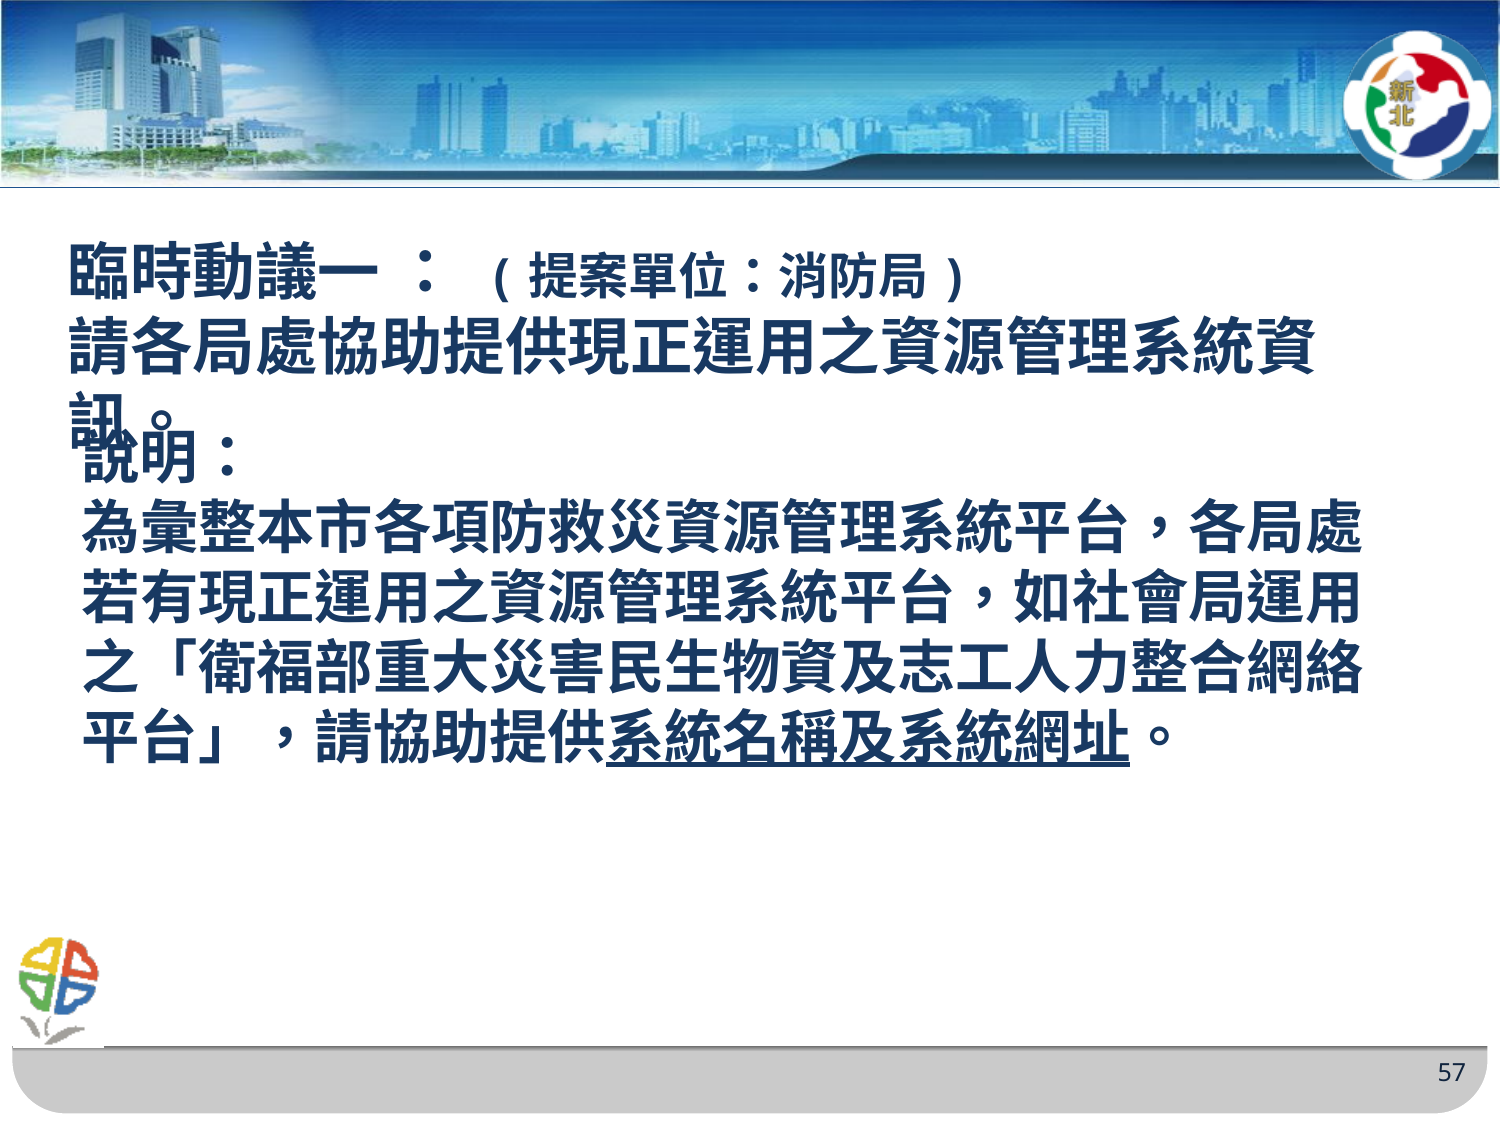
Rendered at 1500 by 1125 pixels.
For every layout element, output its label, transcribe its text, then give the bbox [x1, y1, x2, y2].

picture [13, 933, 104, 1048]
text_box 臨時動議一 ： (提案單位：消防局) 請各局處協助提供現正運用之資源管理系統資訊。 [53, 224, 1425, 465]
text_box 說明： 為彙整本市各項防救災資源管理系統平台，各局處若有現正運用之資源管理系統平台，如社會局運用之「衛福部重大災害民生物資及志工人力整合網絡平台」，請協助提供系統名稱及系統網址。 [67, 412, 1425, 778]
text_box 57 [1168, 1035, 1482, 1111]
picture [0, 0, 1500, 188]
